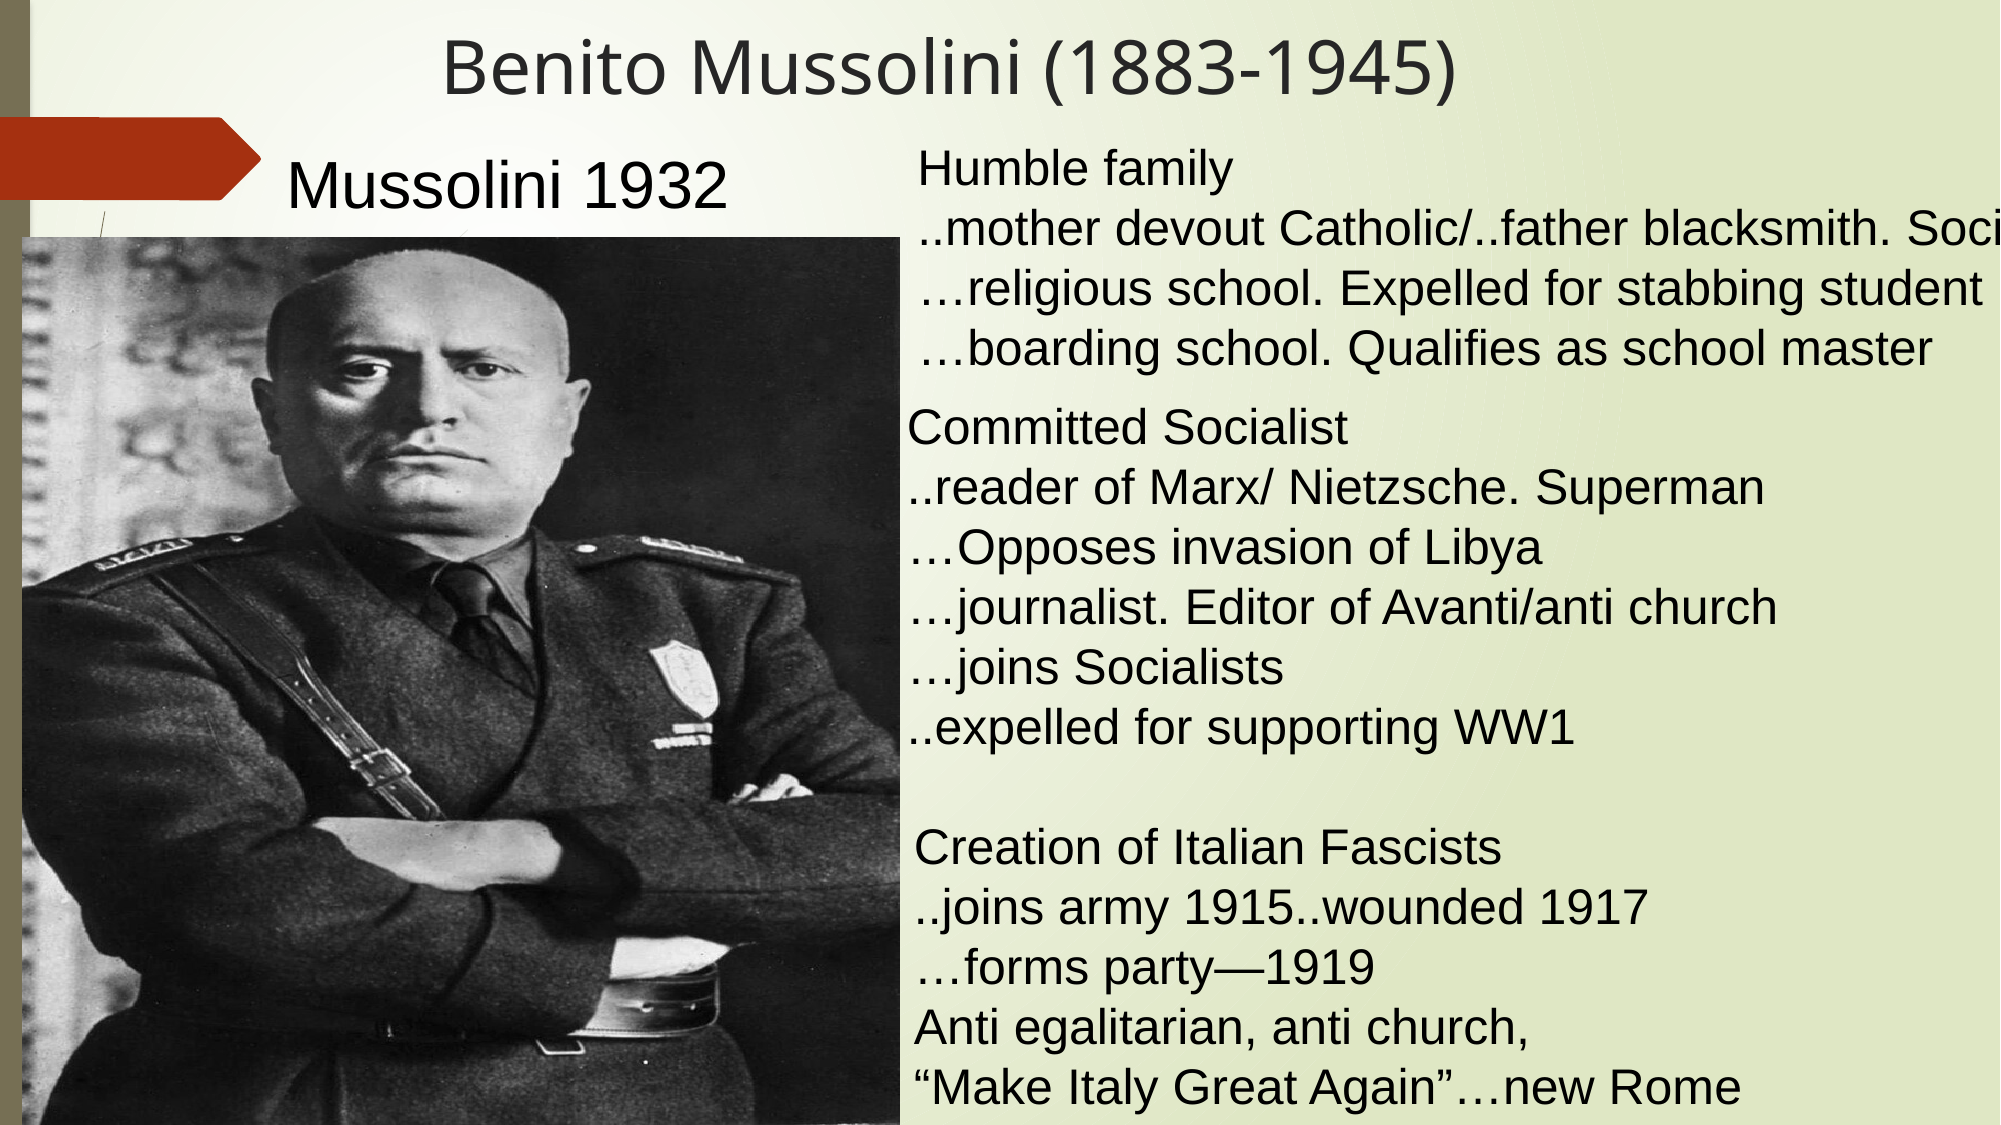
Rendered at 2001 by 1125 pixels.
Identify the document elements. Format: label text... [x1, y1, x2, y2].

text_box Creation of Italian Fascists ..joins army 1915..wounded 1917 …forms party—1919 Anti egalitarian, anti church, “Make Italy Great Again”…new Rome [906, 806, 2000, 1122]
title Benito Mussolini (1883-1945) [425, 11, 1888, 222]
text_box Humble family ..mother devout Catholic/..father blacksmith. Socialist …religious school. Expelled for stabbing student …boarding school. Qualifies as school master [902, 128, 2000, 383]
text_box Committed Socialist ..reader of Marx/ Nietzsche. Superman …Opposes invasion of Libya …journalist. Editor of Avanti/anti church …joins Socialists ..expelled for supporting WW1 [906, 387, 1889, 762]
text_box Mussolini 1932 [271, 134, 746, 229]
picture [22, 236, 901, 1125]
